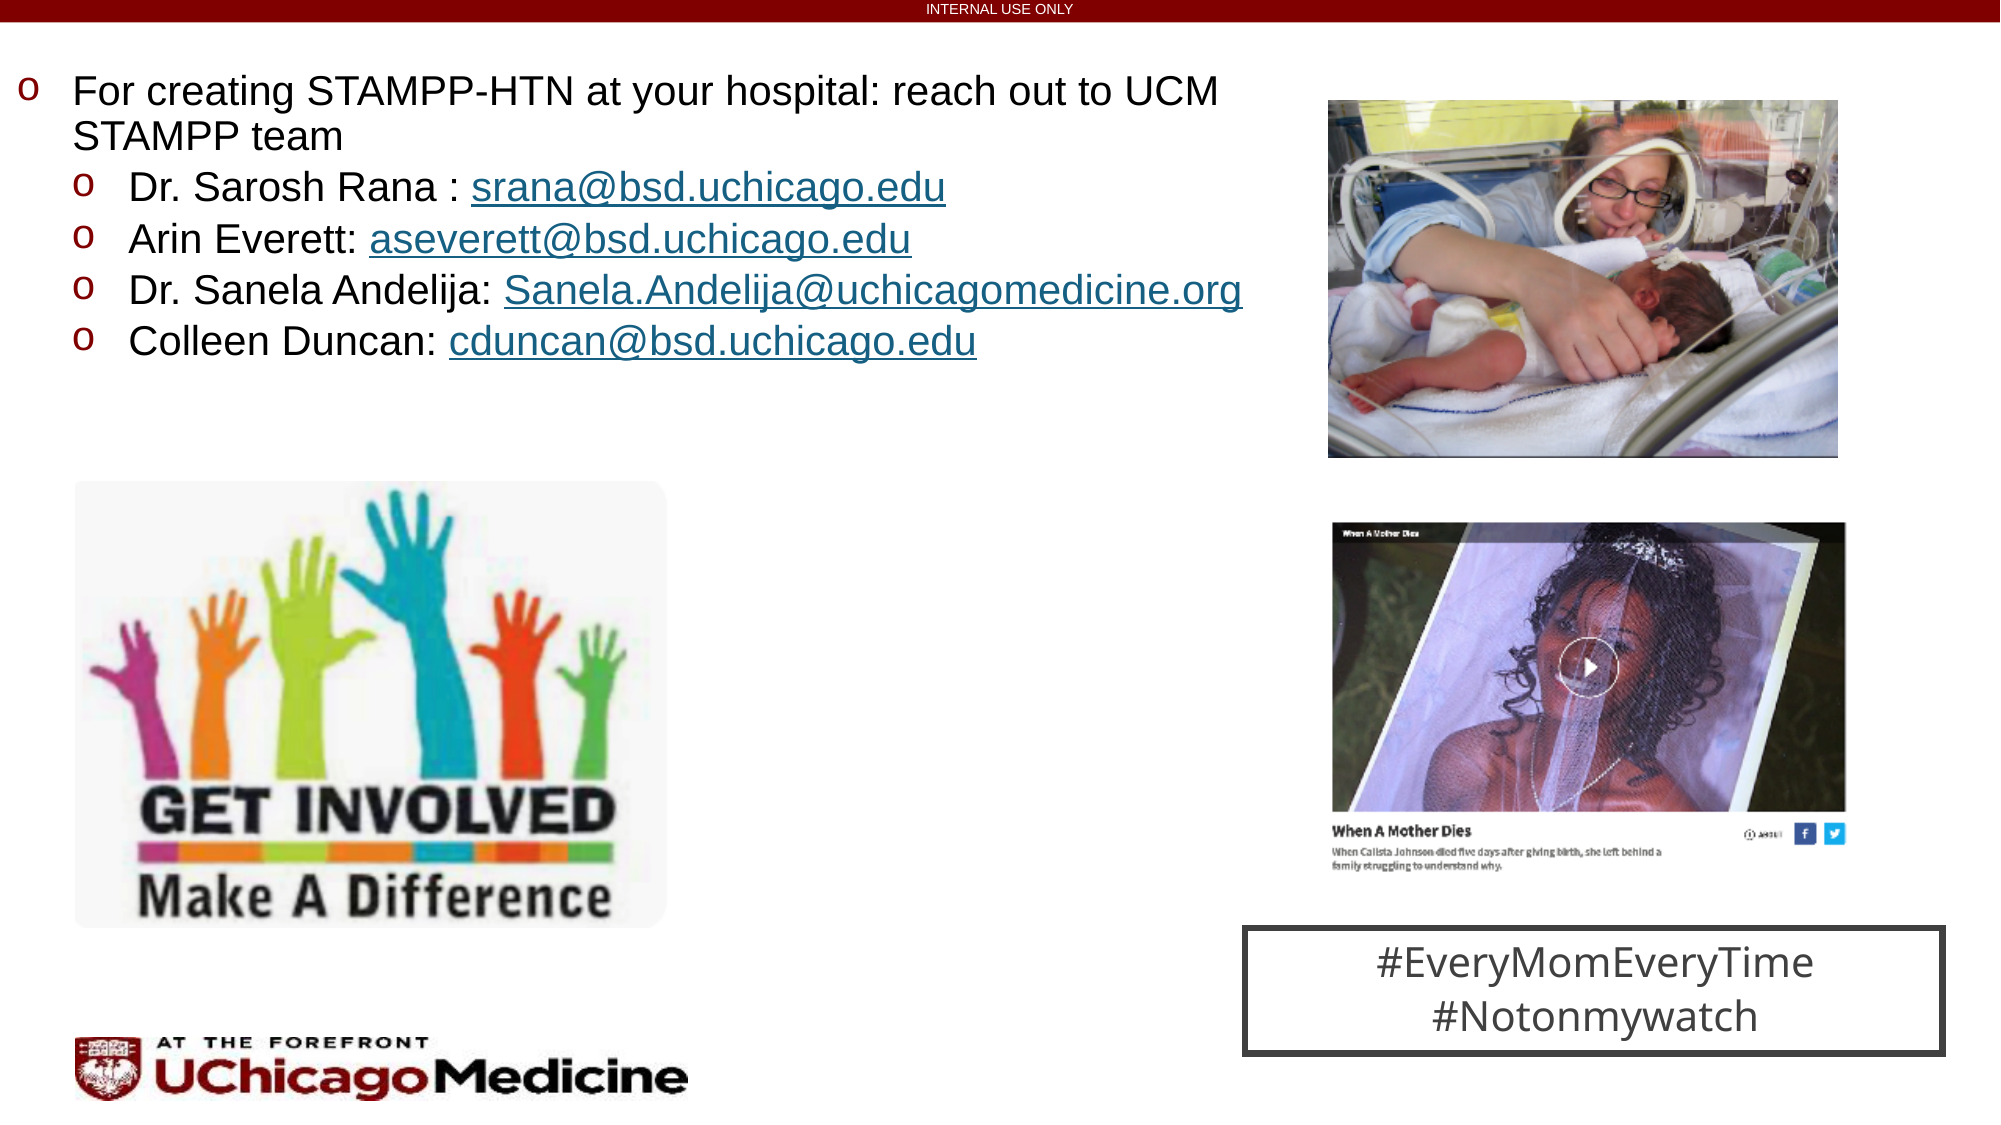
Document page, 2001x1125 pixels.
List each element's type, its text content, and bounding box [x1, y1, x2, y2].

picture [75, 1037, 688, 1101]
picture [75, 480, 672, 929]
list For creating STAMPP-HTN at your hospital: reach out to UCM STAMPP team Dr. Sarosh Rana : srana@bsd.uchicago.edu Arin Everett: aseverett@bsd.uchicago.edu Dr. Sanela Andelija: Sanela.Andelija@uchicagomedicine.org Colleen Duncan: cduncan@bsd.uchicago.edu [0, 62, 1290, 449]
picture [1327, 100, 1838, 458]
text_box #EveryMomEveryTime #Notonmywatch [1244, 928, 1943, 1054]
picture [1327, 518, 1860, 886]
